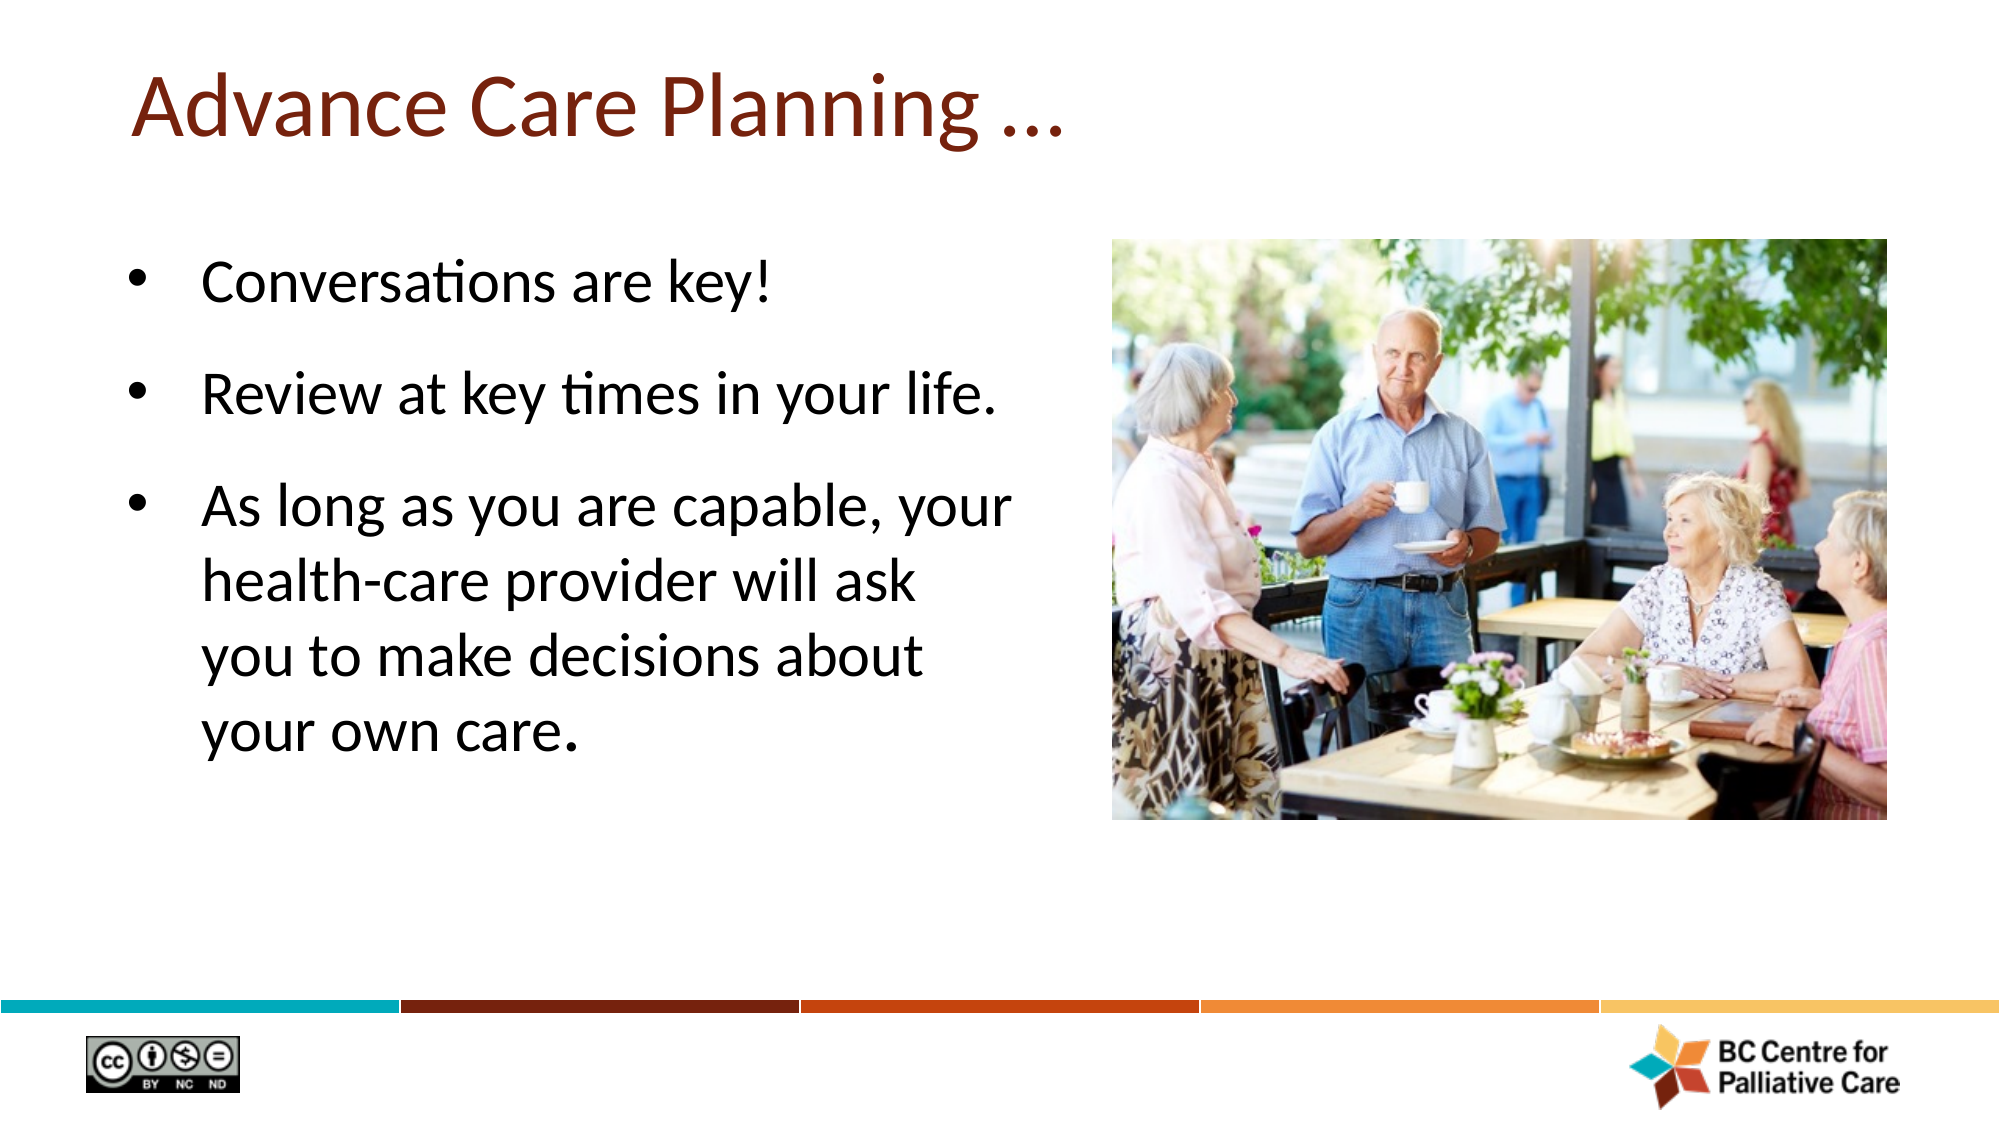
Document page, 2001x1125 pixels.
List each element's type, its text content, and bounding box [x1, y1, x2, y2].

picture [1629, 1024, 1900, 1110]
title Advance Care Planning … [131, 45, 1903, 173]
list Conversations are key! Review at key times in your life. As long as you are capable, your health-care provider will ask you to make decisions about your own care. [126, 239, 1017, 1018]
picture [1112, 239, 1887, 821]
picture [86, 1036, 240, 1093]
